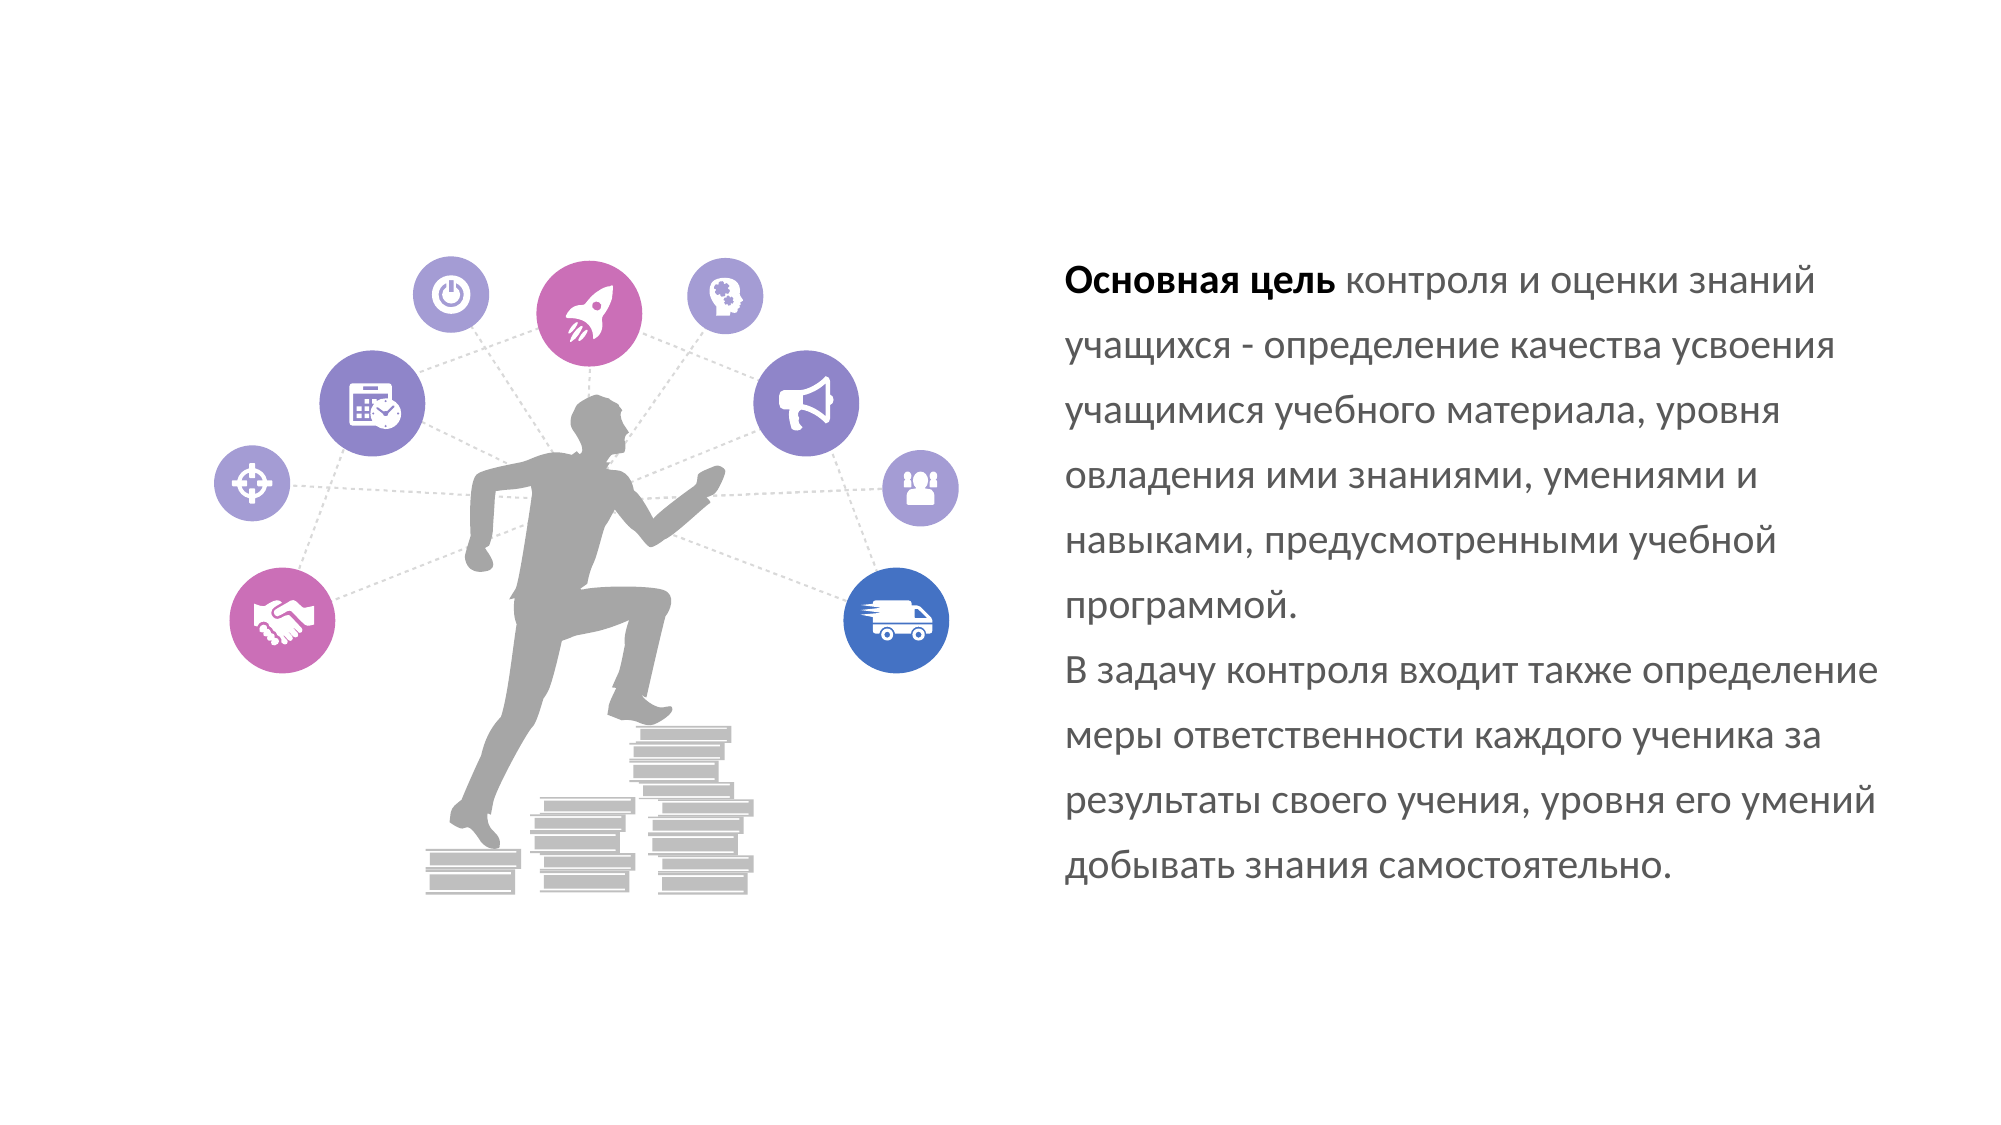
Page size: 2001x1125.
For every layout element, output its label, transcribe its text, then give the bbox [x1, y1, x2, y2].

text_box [425, 725, 754, 895]
text_box [494, 679, 553, 725]
text_box [607, 679, 673, 725]
text_box Основная цель контроля и оценки знаний учащихся - определение качества усвоения учащимися учебного материала, уровня овладения ими знаниями, умениями и навыками, предусмотренными учебной программой. В задачу контроля входит также определение меры ответственности каждого ученика за результаты своего учения, уровня его умений добывать знания самостоятельно. [1050, 229, 1919, 895]
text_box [210, 252, 963, 679]
